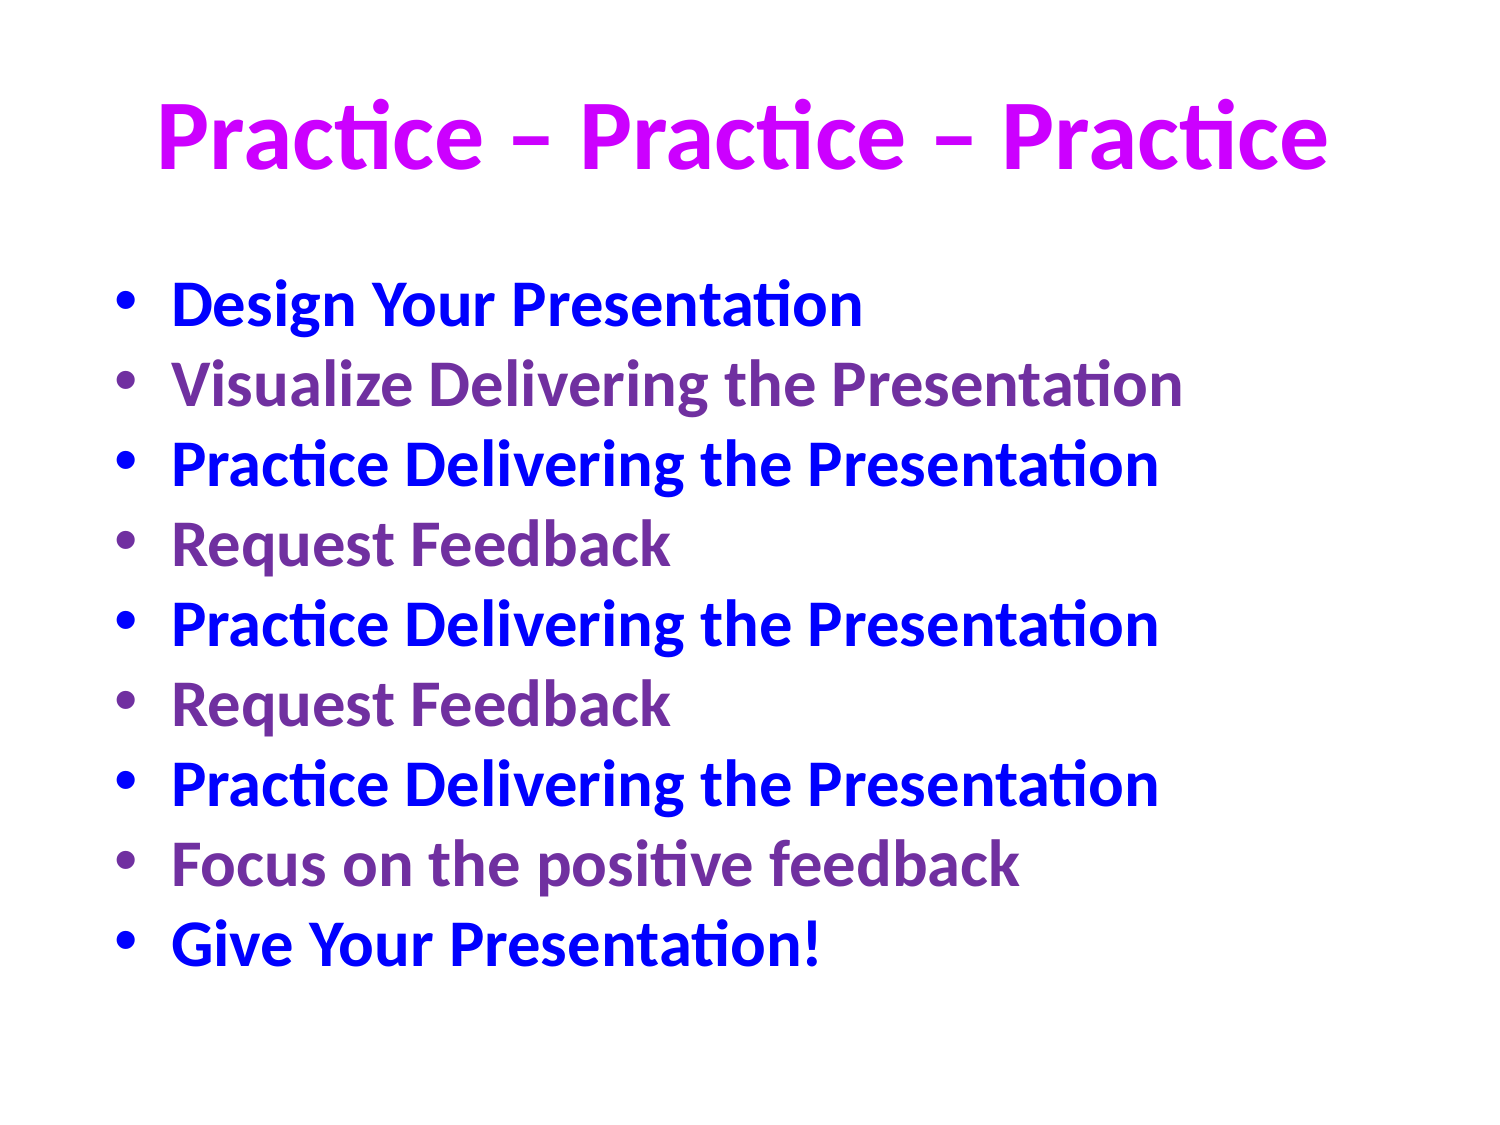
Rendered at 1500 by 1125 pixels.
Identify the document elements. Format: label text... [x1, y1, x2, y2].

text_box Practice – Practice – Practice Design Your Presentation Visualize Delivering the Presentation Practice Delivering the Presentation Request Feedback Practice Delivering the Presentation Request Feedback Practice Delivering the Presentation Focus on the positive feedback Give Your Presentation! [99, 62, 1388, 1125]
